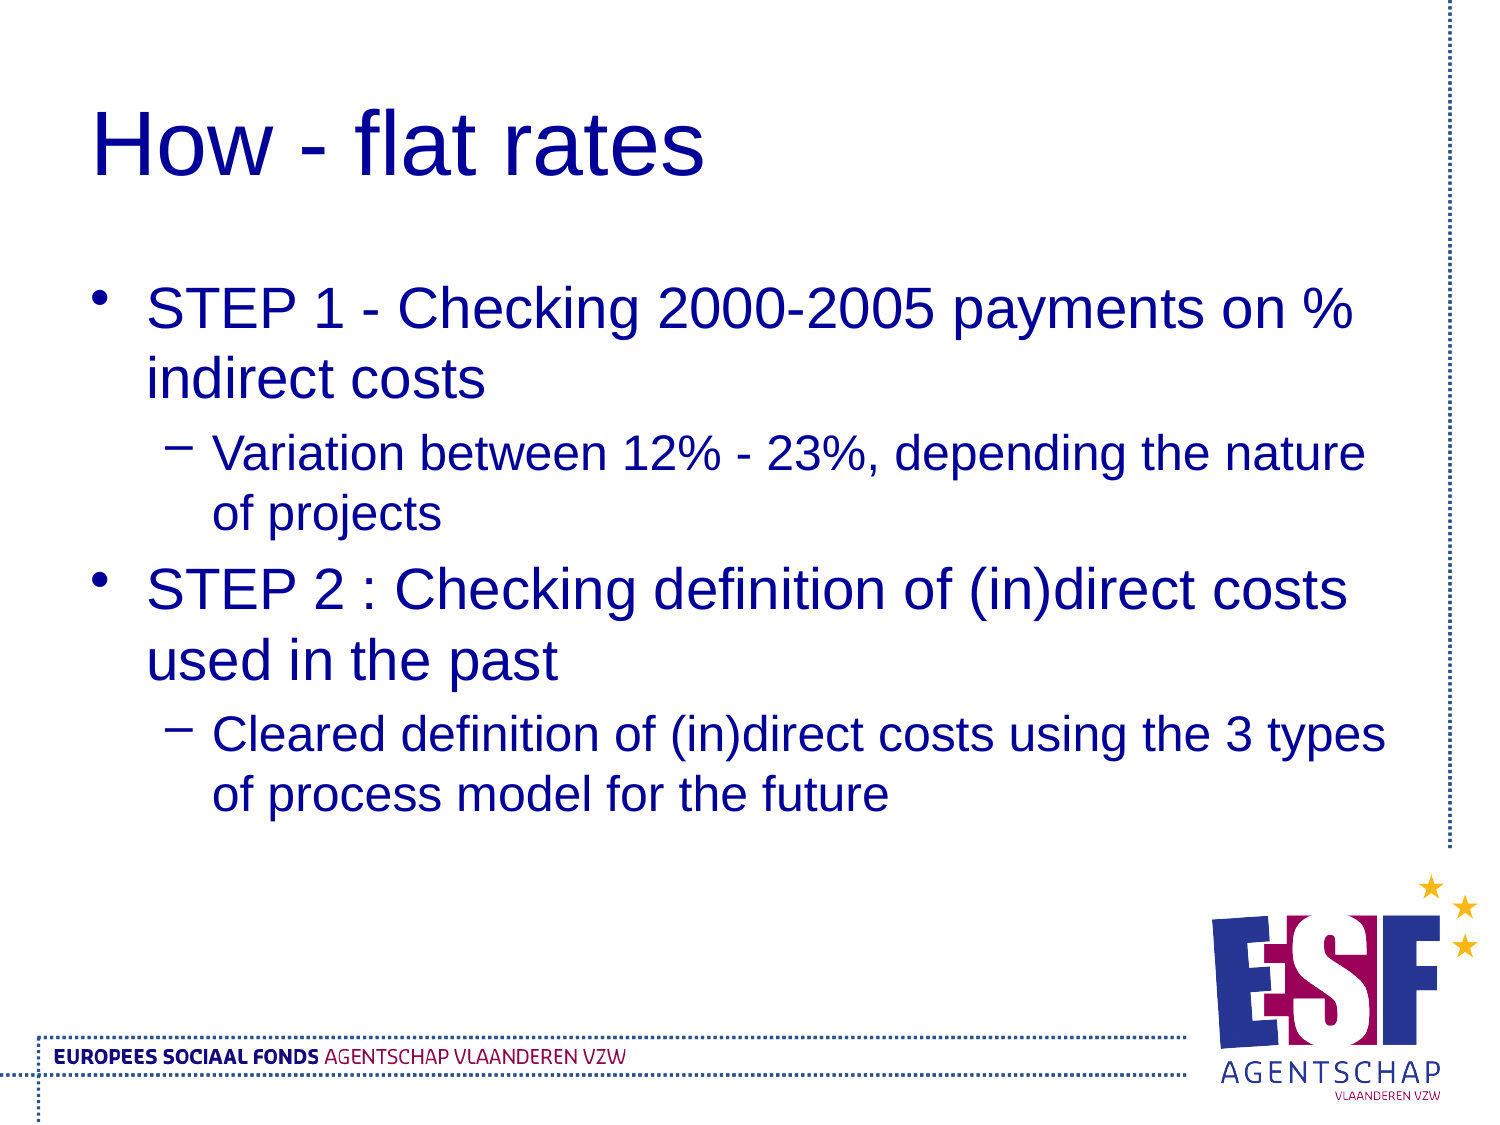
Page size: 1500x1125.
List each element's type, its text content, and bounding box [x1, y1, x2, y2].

title How - flat rates [75, 45, 1425, 233]
picture [1212, 874, 1478, 1100]
list STEP 1 - Checking 2000-2005 payments on % indirect costs Variation between 12% - 23%, depending the nature of projects STEP 2 : Checking definition of (in)direct costs used in the past Cleared definition of (in)direct costs using the 3 types of process model for the future [75, 262, 1425, 1005]
picture [52, 1046, 627, 1069]
